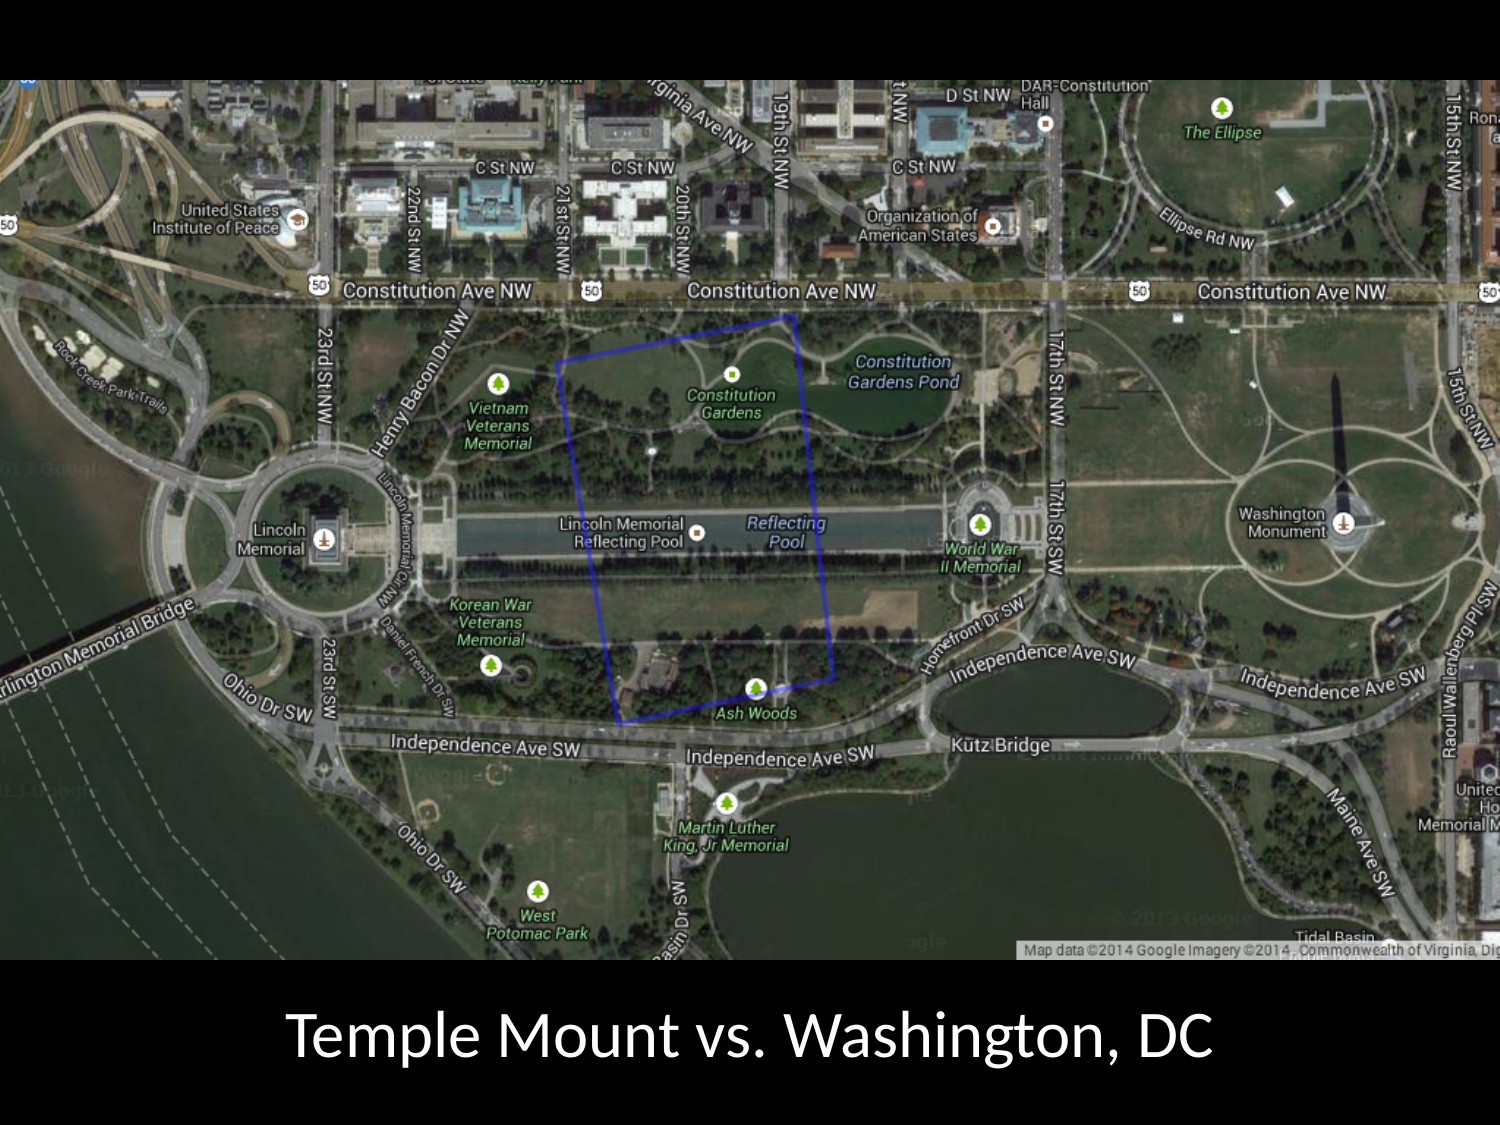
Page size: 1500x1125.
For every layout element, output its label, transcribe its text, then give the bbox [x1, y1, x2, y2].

picture [0, 80, 1500, 960]
title Temple Mount vs. Washington, DC [0, 967, 1500, 1125]
